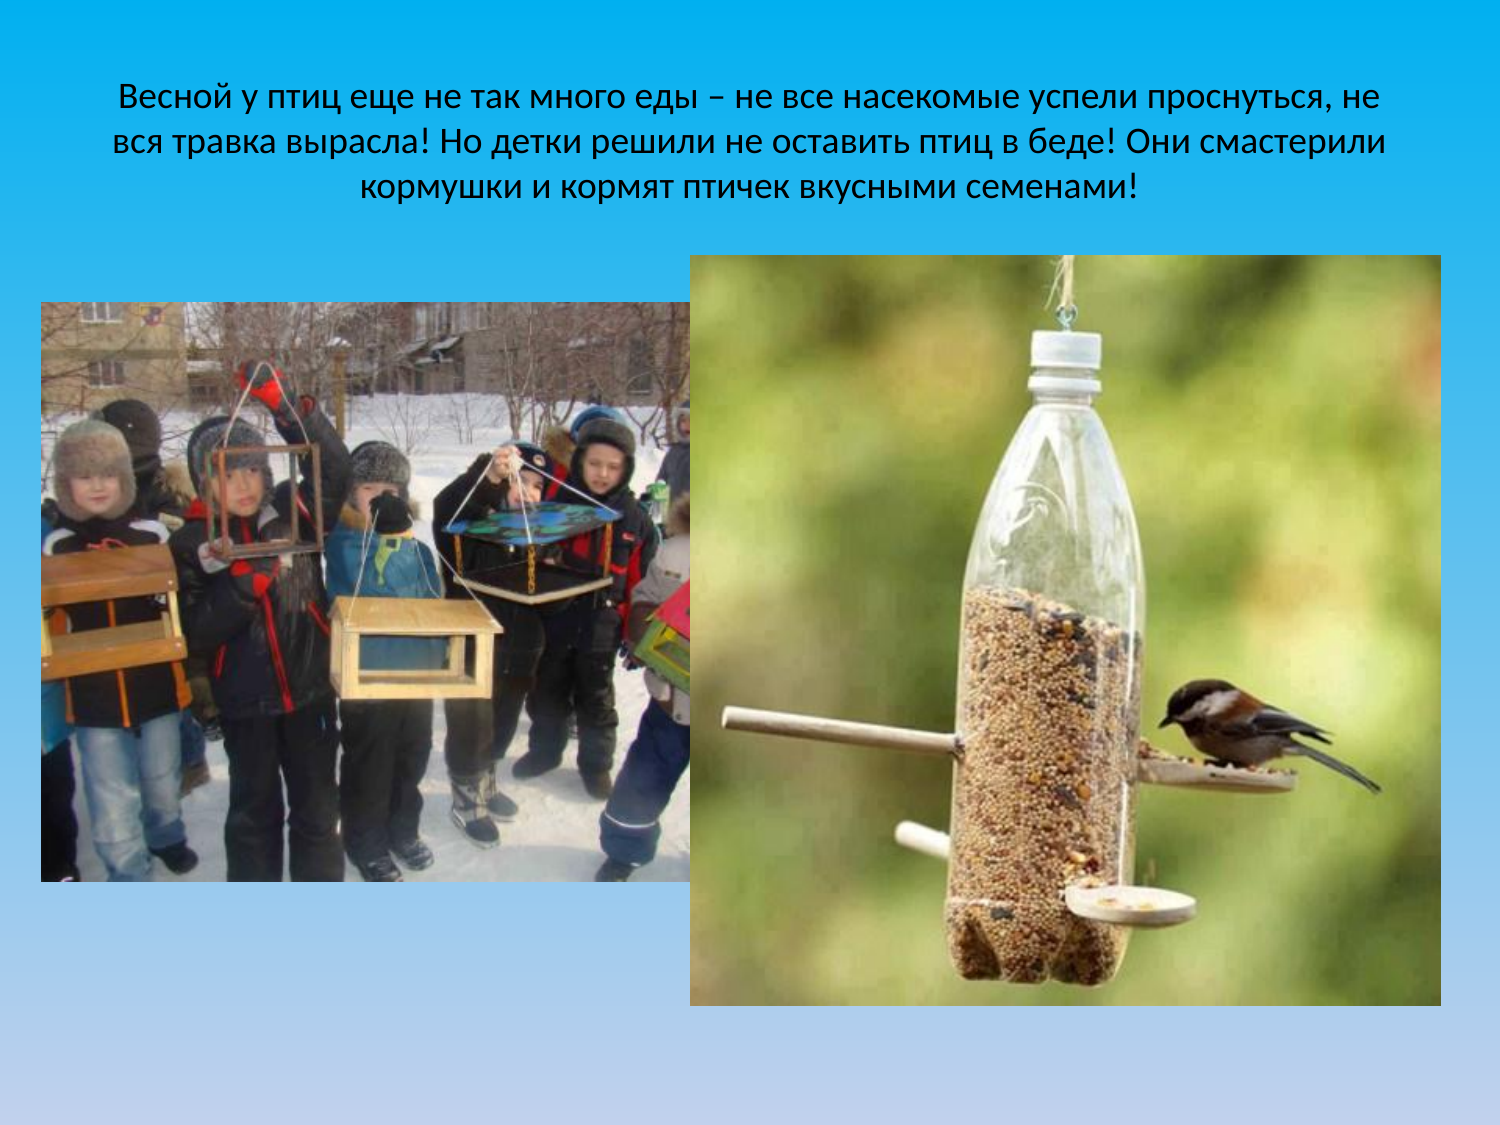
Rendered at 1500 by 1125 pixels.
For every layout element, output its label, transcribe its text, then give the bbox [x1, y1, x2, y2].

title Весной у птиц еще не так много еды – не все насекомые успели проснуться, не вся травка вырасла! Но детки решили не оставить птиц в беде! Они смастерили кормушки и кормят птичек вкусными семенами! [74, 44, 1426, 233]
picture [40, 255, 1442, 1006]
